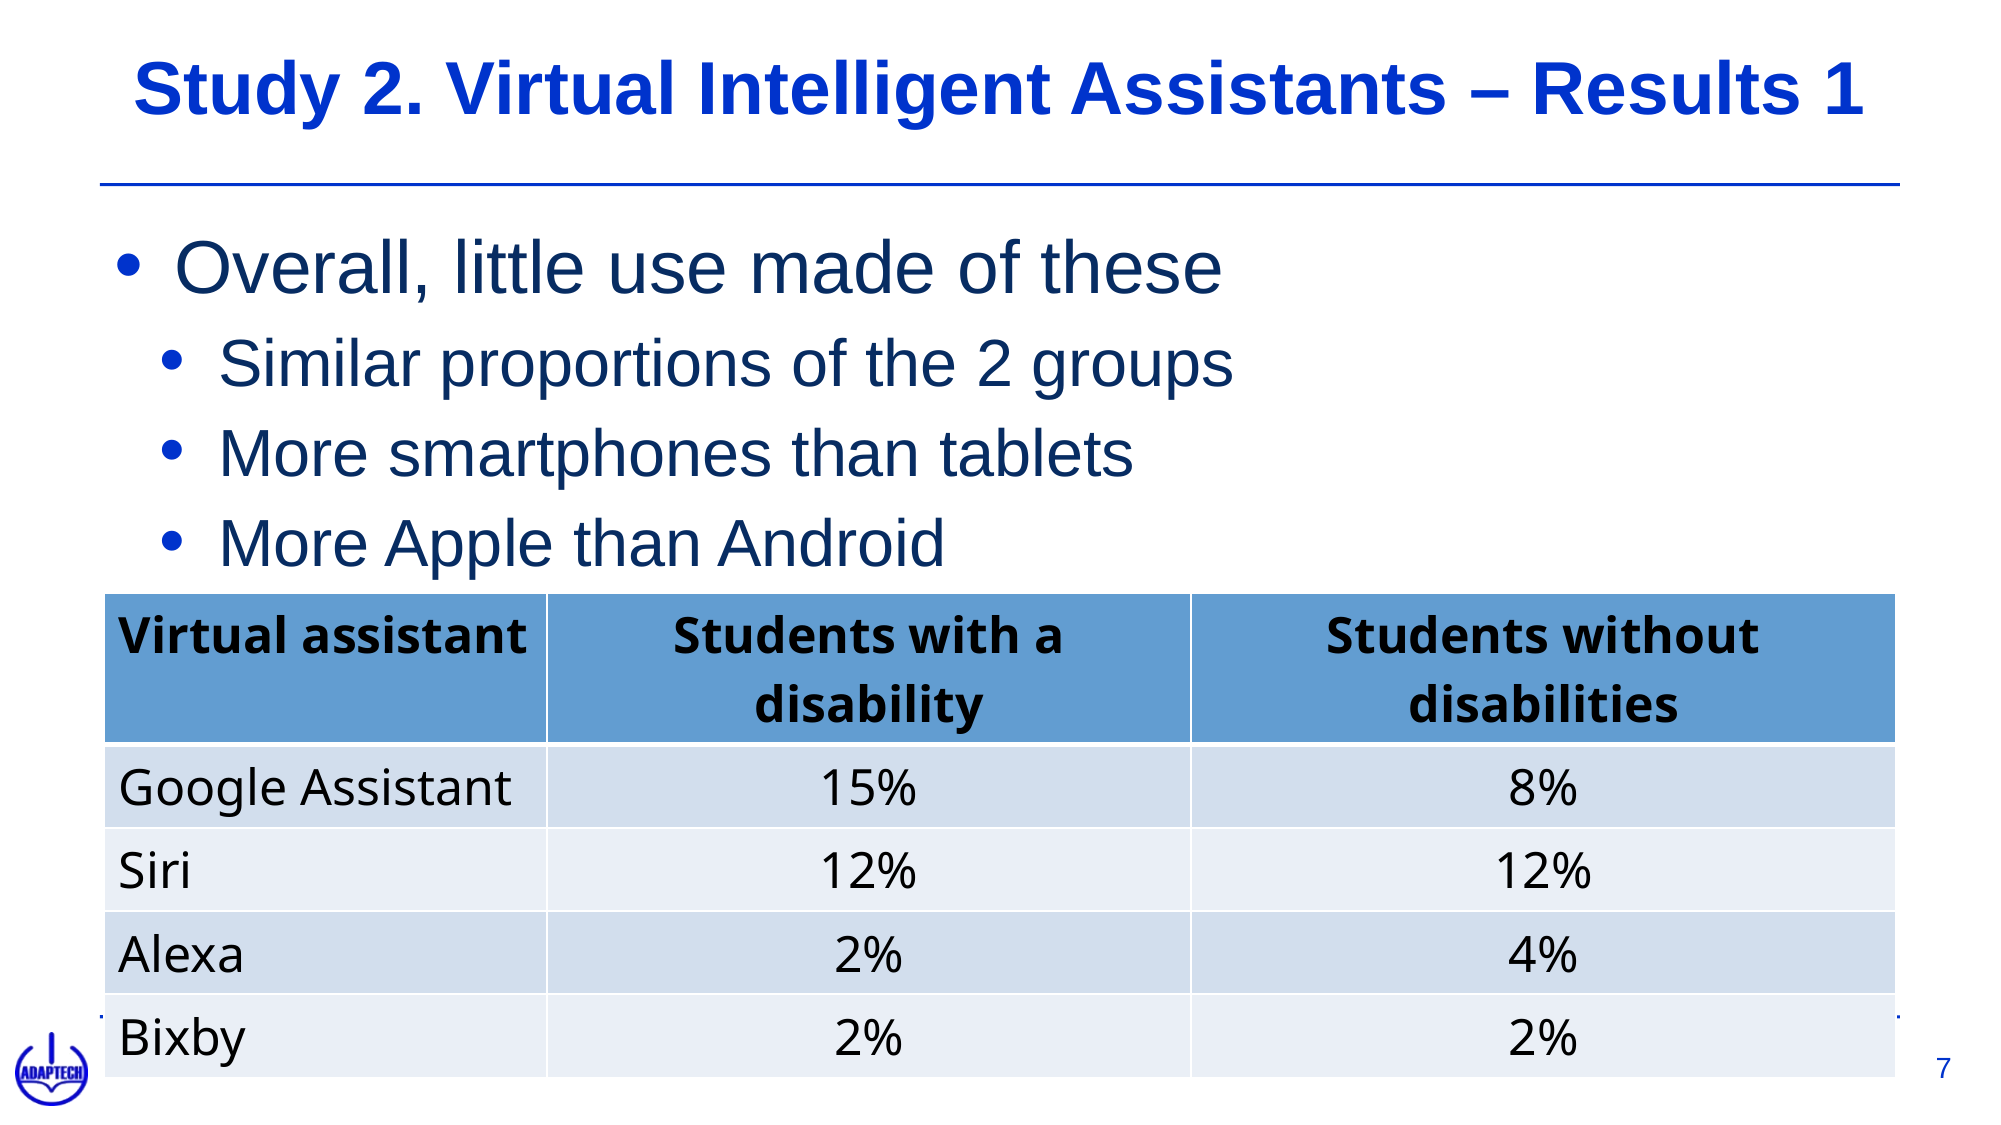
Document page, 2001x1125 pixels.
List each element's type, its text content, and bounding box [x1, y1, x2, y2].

slide_number 7 [1887, 1042, 2000, 1106]
table_header Students without disabilities [1192, 594, 1895, 742]
table_cell 2% [548, 995, 1190, 1077]
table_cell Siri [105, 829, 546, 910]
table_cell 12% [1192, 829, 1895, 910]
table_cell Google Assistant [105, 747, 546, 827]
title Study 2. Virtual Intelligent Assistants – Results 1 [99, 24, 1900, 138]
table_header Virtual assistant [105, 594, 546, 742]
table_cell Alexa [105, 912, 546, 993]
list Overall, little use made of these Similar proportions of the 2 groups More smartphones than tablets More Apple than Android [99, 211, 1900, 1014]
table_header Students with a disability [548, 594, 1190, 742]
table_cell 15% [548, 747, 1190, 827]
picture [15, 1032, 88, 1106]
table_cell 2% [548, 912, 1190, 993]
table_cell 2% [1192, 995, 1895, 1077]
table_cell 12% [548, 829, 1190, 910]
table_cell 4% [1192, 912, 1895, 993]
table_cell 8% [1192, 747, 1895, 827]
table_cell Bixby [105, 995, 546, 1077]
